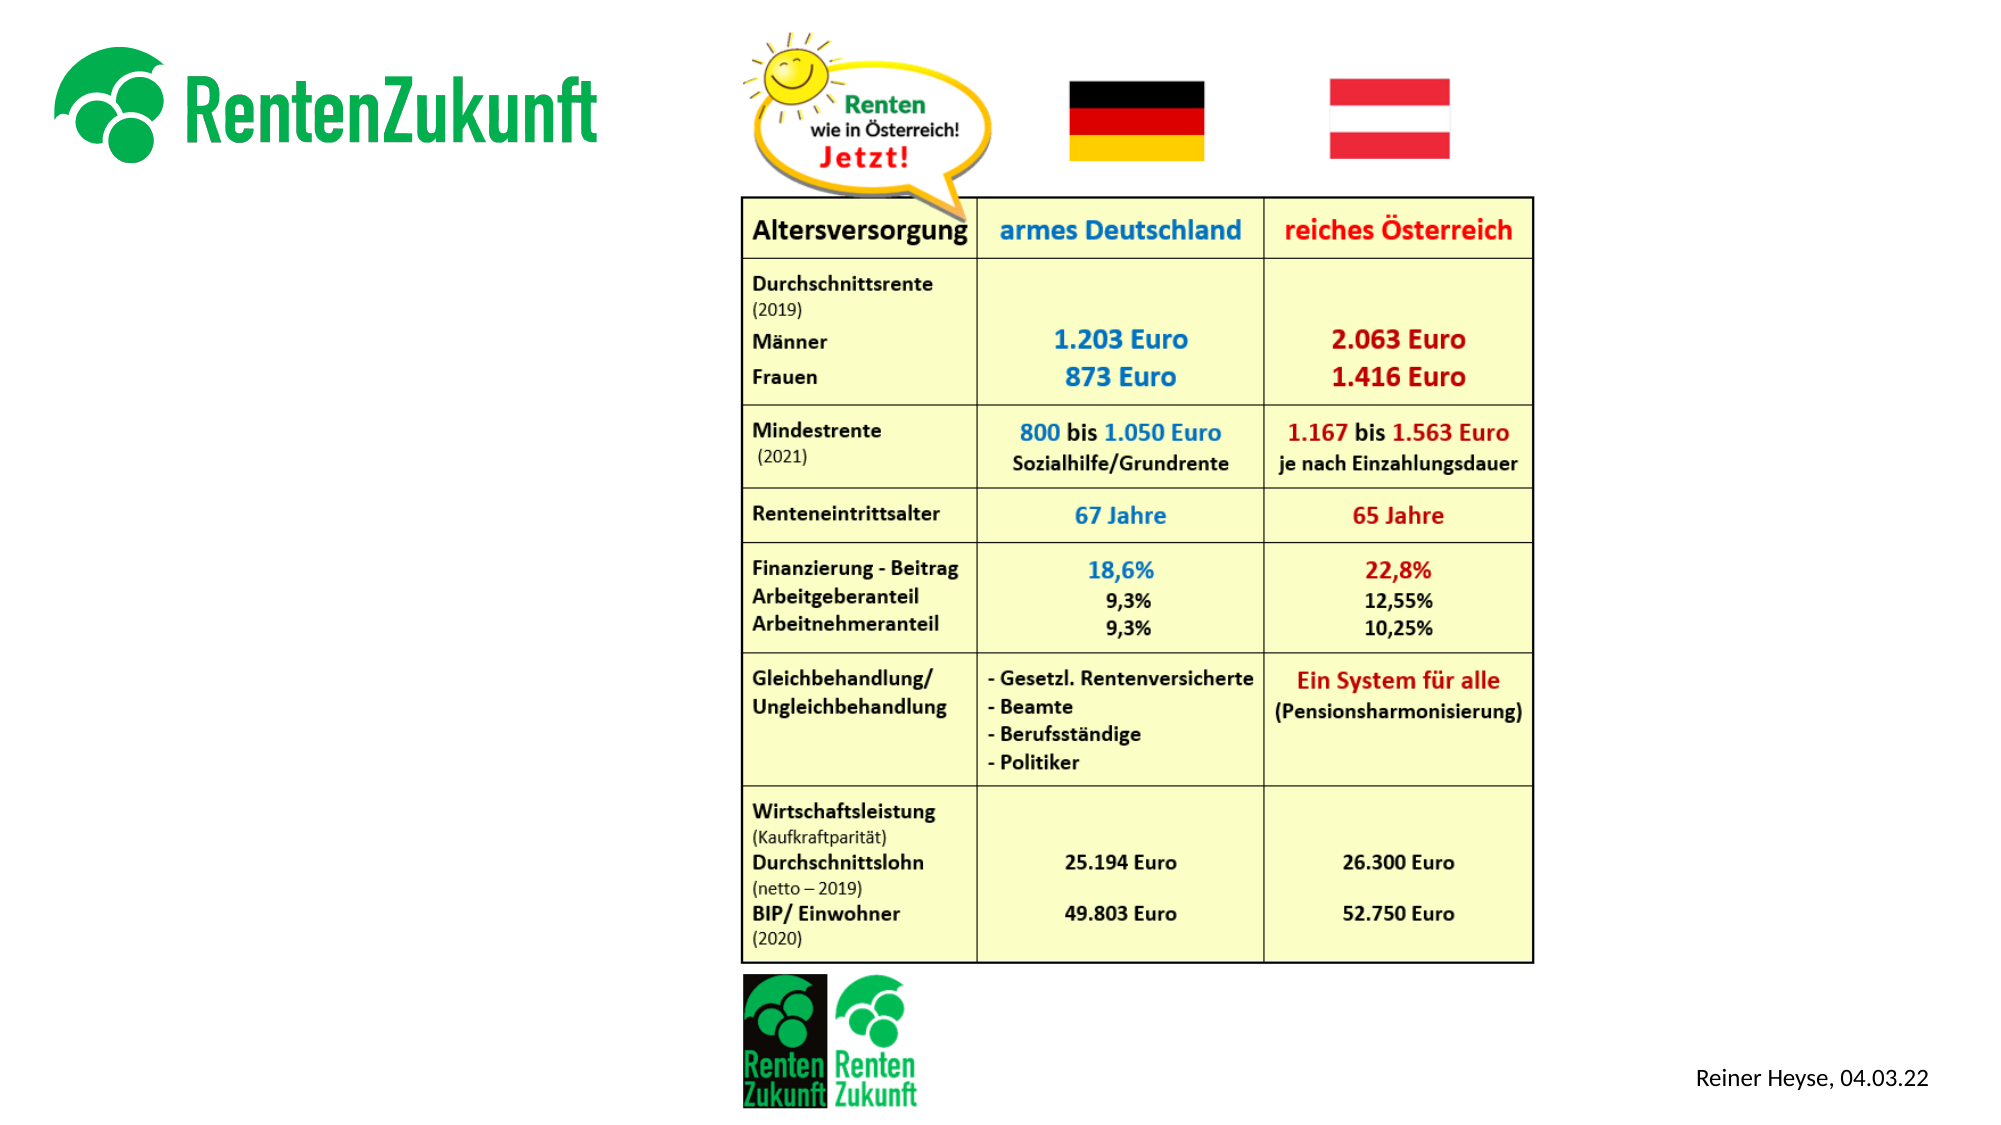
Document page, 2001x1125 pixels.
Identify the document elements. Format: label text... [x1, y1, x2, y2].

picture [54, 47, 600, 163]
picture [725, 27, 1556, 1114]
text_box Reiner Heyse, 04.03.22 [1681, 1053, 1954, 1099]
